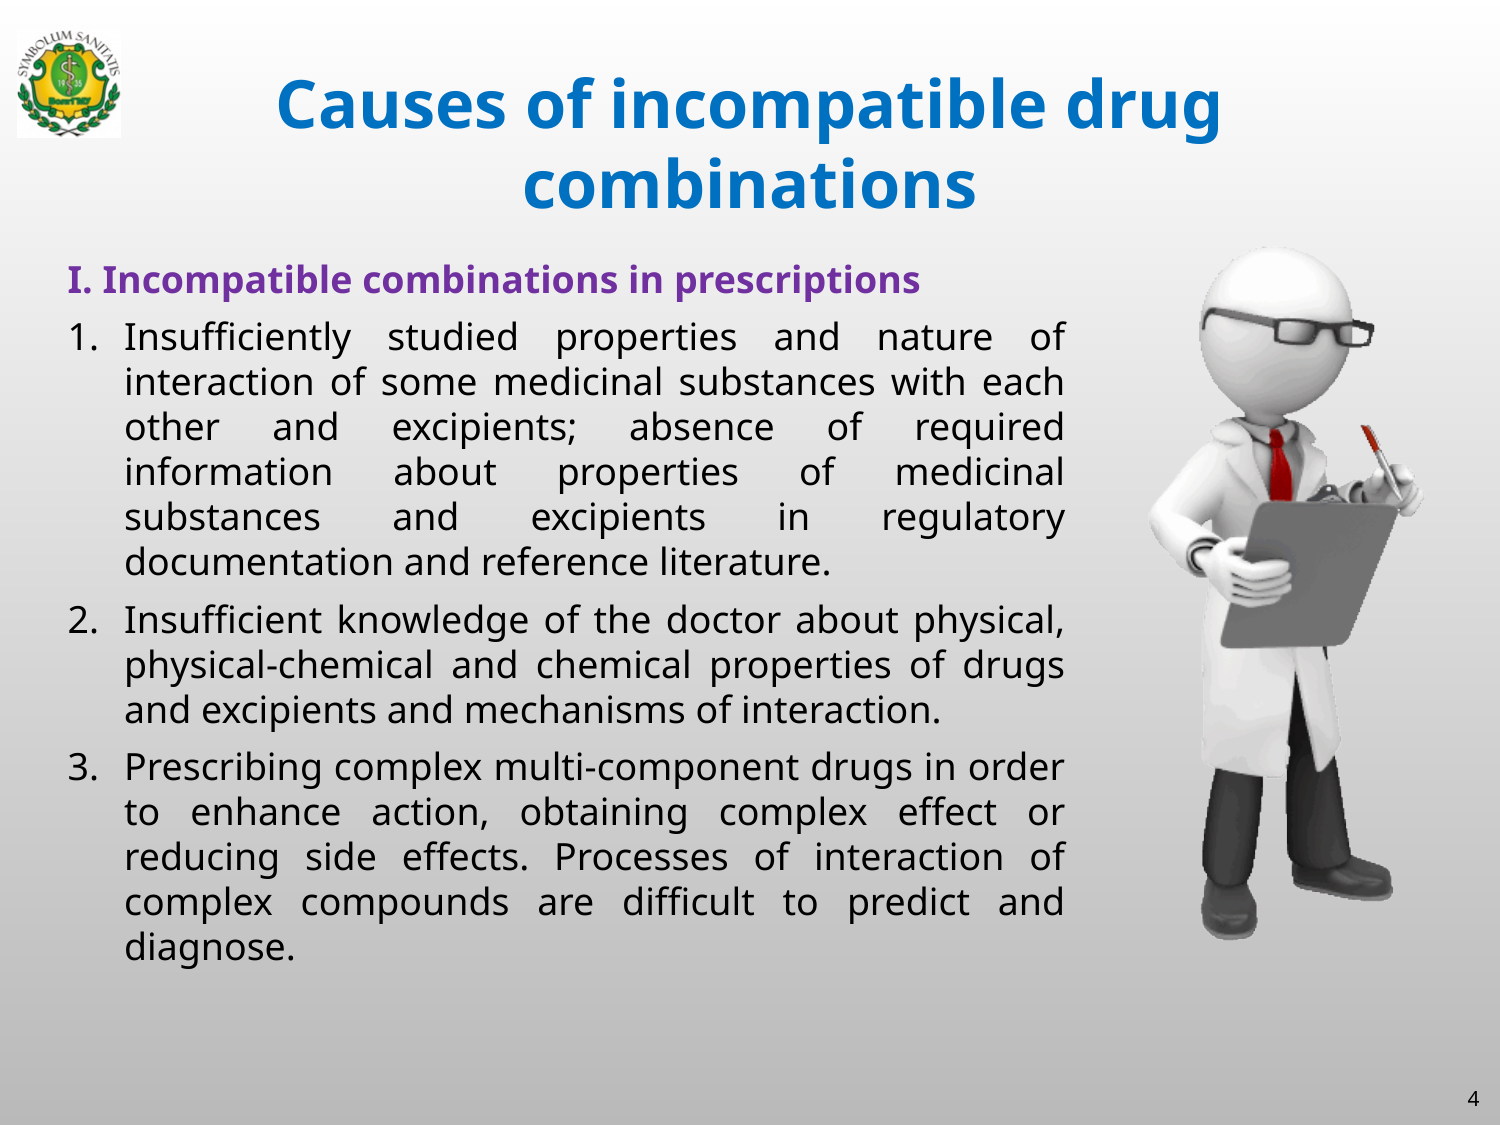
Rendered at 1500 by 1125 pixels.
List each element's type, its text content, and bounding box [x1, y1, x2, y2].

text_box Causes of incompatible drug combinations [242, 54, 1258, 230]
picture [17, 30, 121, 139]
text_box I. Incompatible combinations in prescriptions Insufficiently studied properties and nature of interaction of some medicinal substances with each other and excipients; absence of required information about properties of medicinal substances and excipients in regulatory documentation and reference literature. Insufficient knowledge of the doctor about physical, physical-chemical and chemical properties of drugs and excipients and mechanisms of interaction. Prescribing complex multi-component drugs in order to enhance action, obtaining complex effect or reducing side effects. Processes of interaction of complex compounds are difficult to predict and diagnose. [53, 248, 1081, 976]
picture [1091, 231, 1483, 1014]
slide_number 4 [1400, 1069, 1495, 1125]
